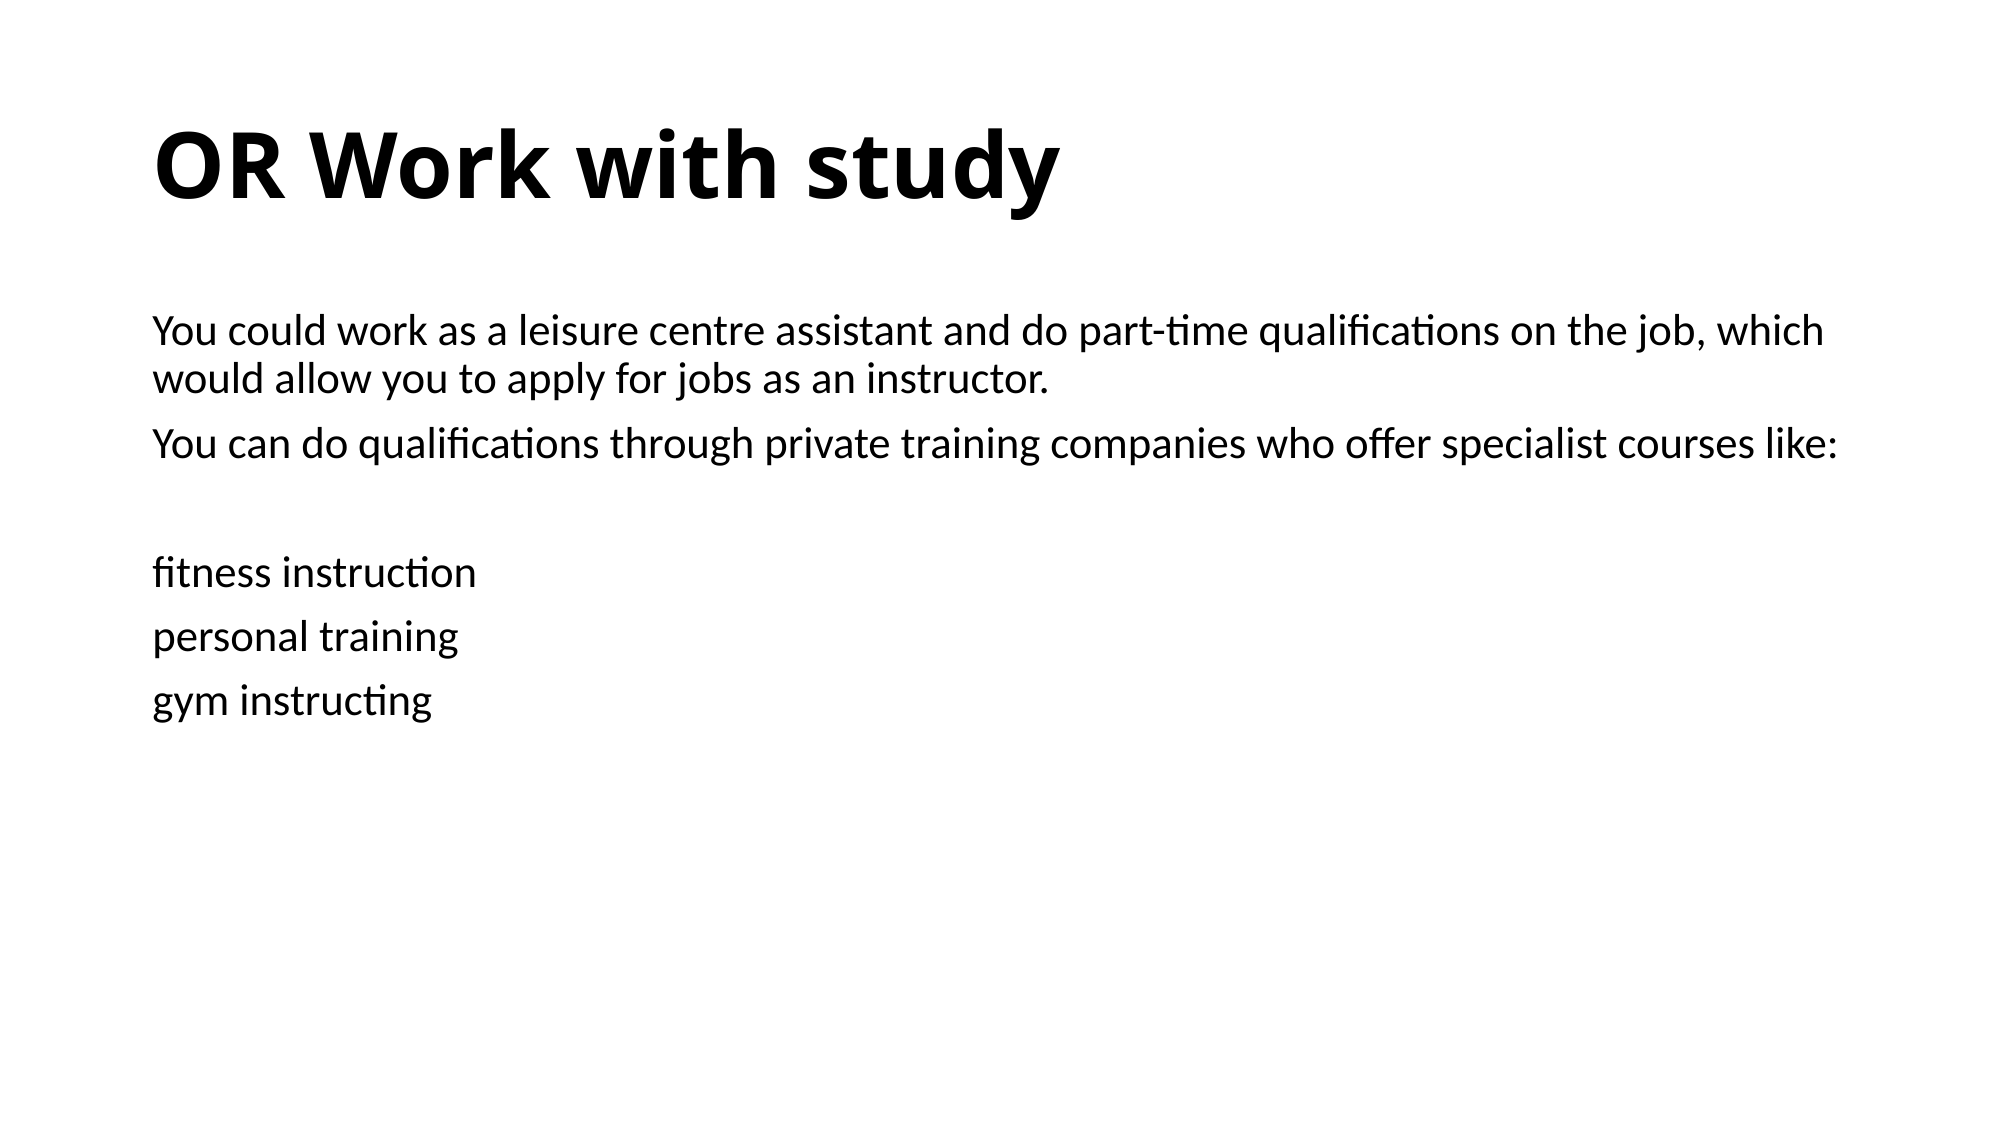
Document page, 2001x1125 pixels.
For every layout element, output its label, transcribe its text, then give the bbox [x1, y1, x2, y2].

title OR Work with study [137, 59, 1863, 278]
list You could work as a leisure centre assistant and do part-time qualifications on the job, which would allow you to apply for jobs as an instructor. You can do qualifications through private training companies who offer specialist courses like: fitness instruction personal training gym instructing [137, 299, 1863, 776]
